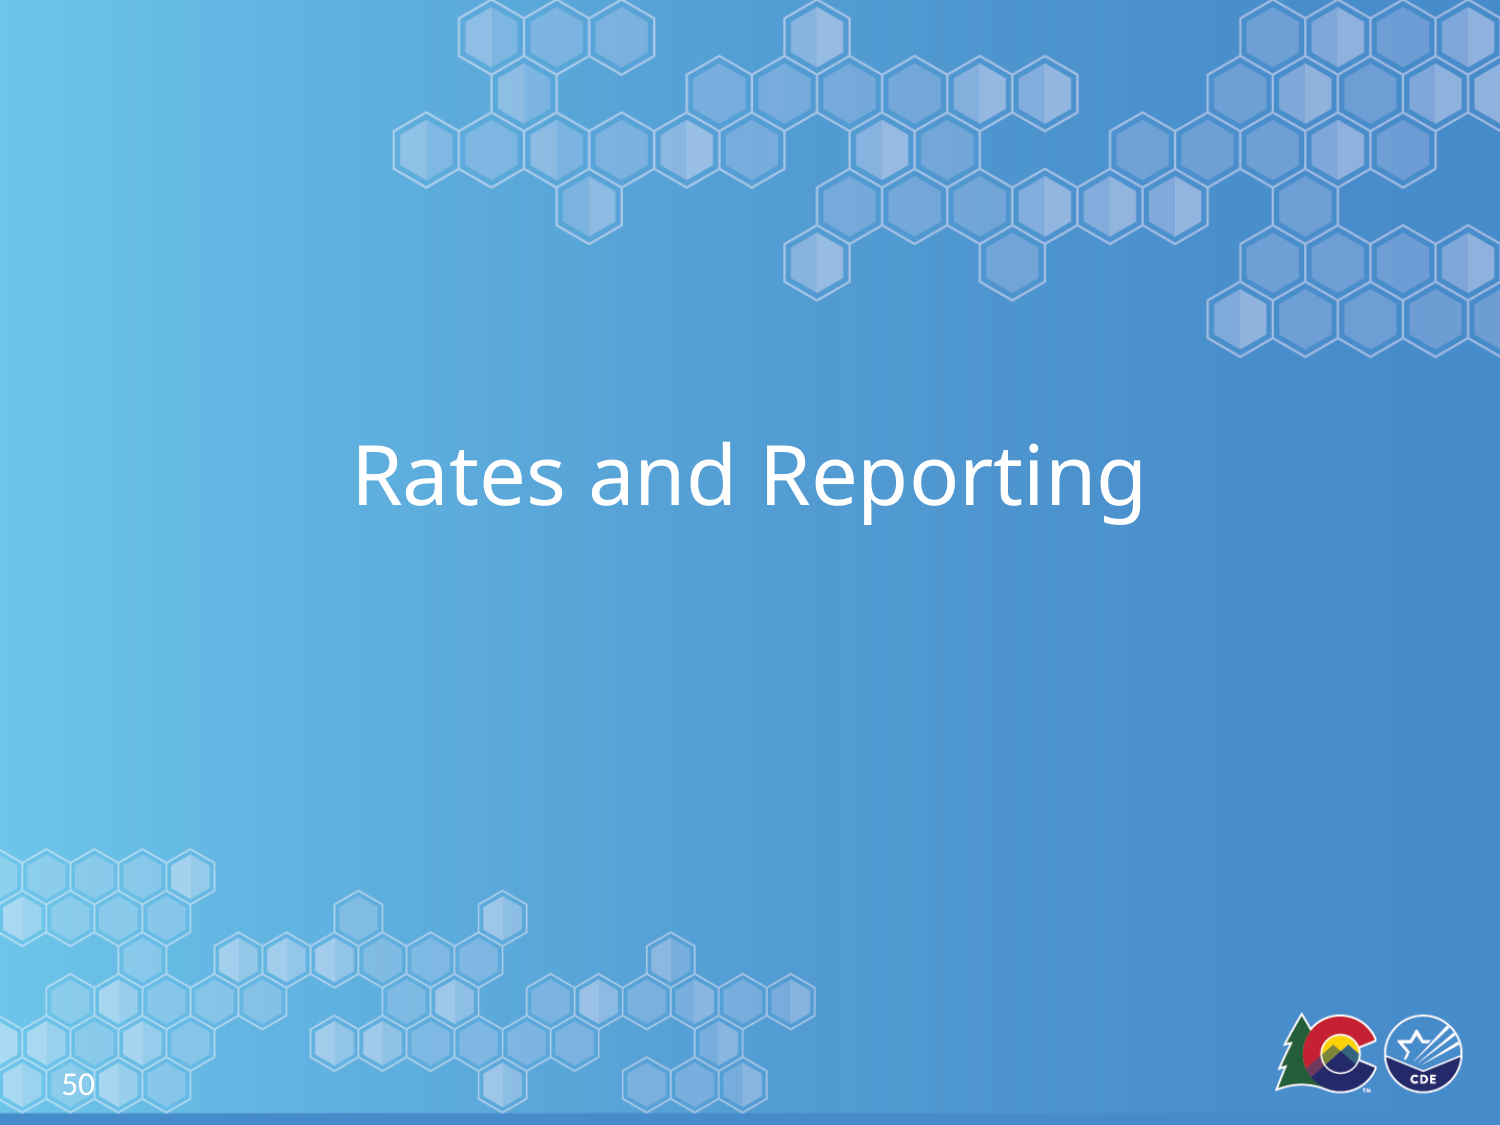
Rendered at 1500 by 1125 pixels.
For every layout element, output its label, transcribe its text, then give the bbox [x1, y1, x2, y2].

slide_number 50 [46, 1054, 385, 1115]
title Rates and Reporting [112, 425, 1388, 810]
picture [0, 0, 1500, 1125]
